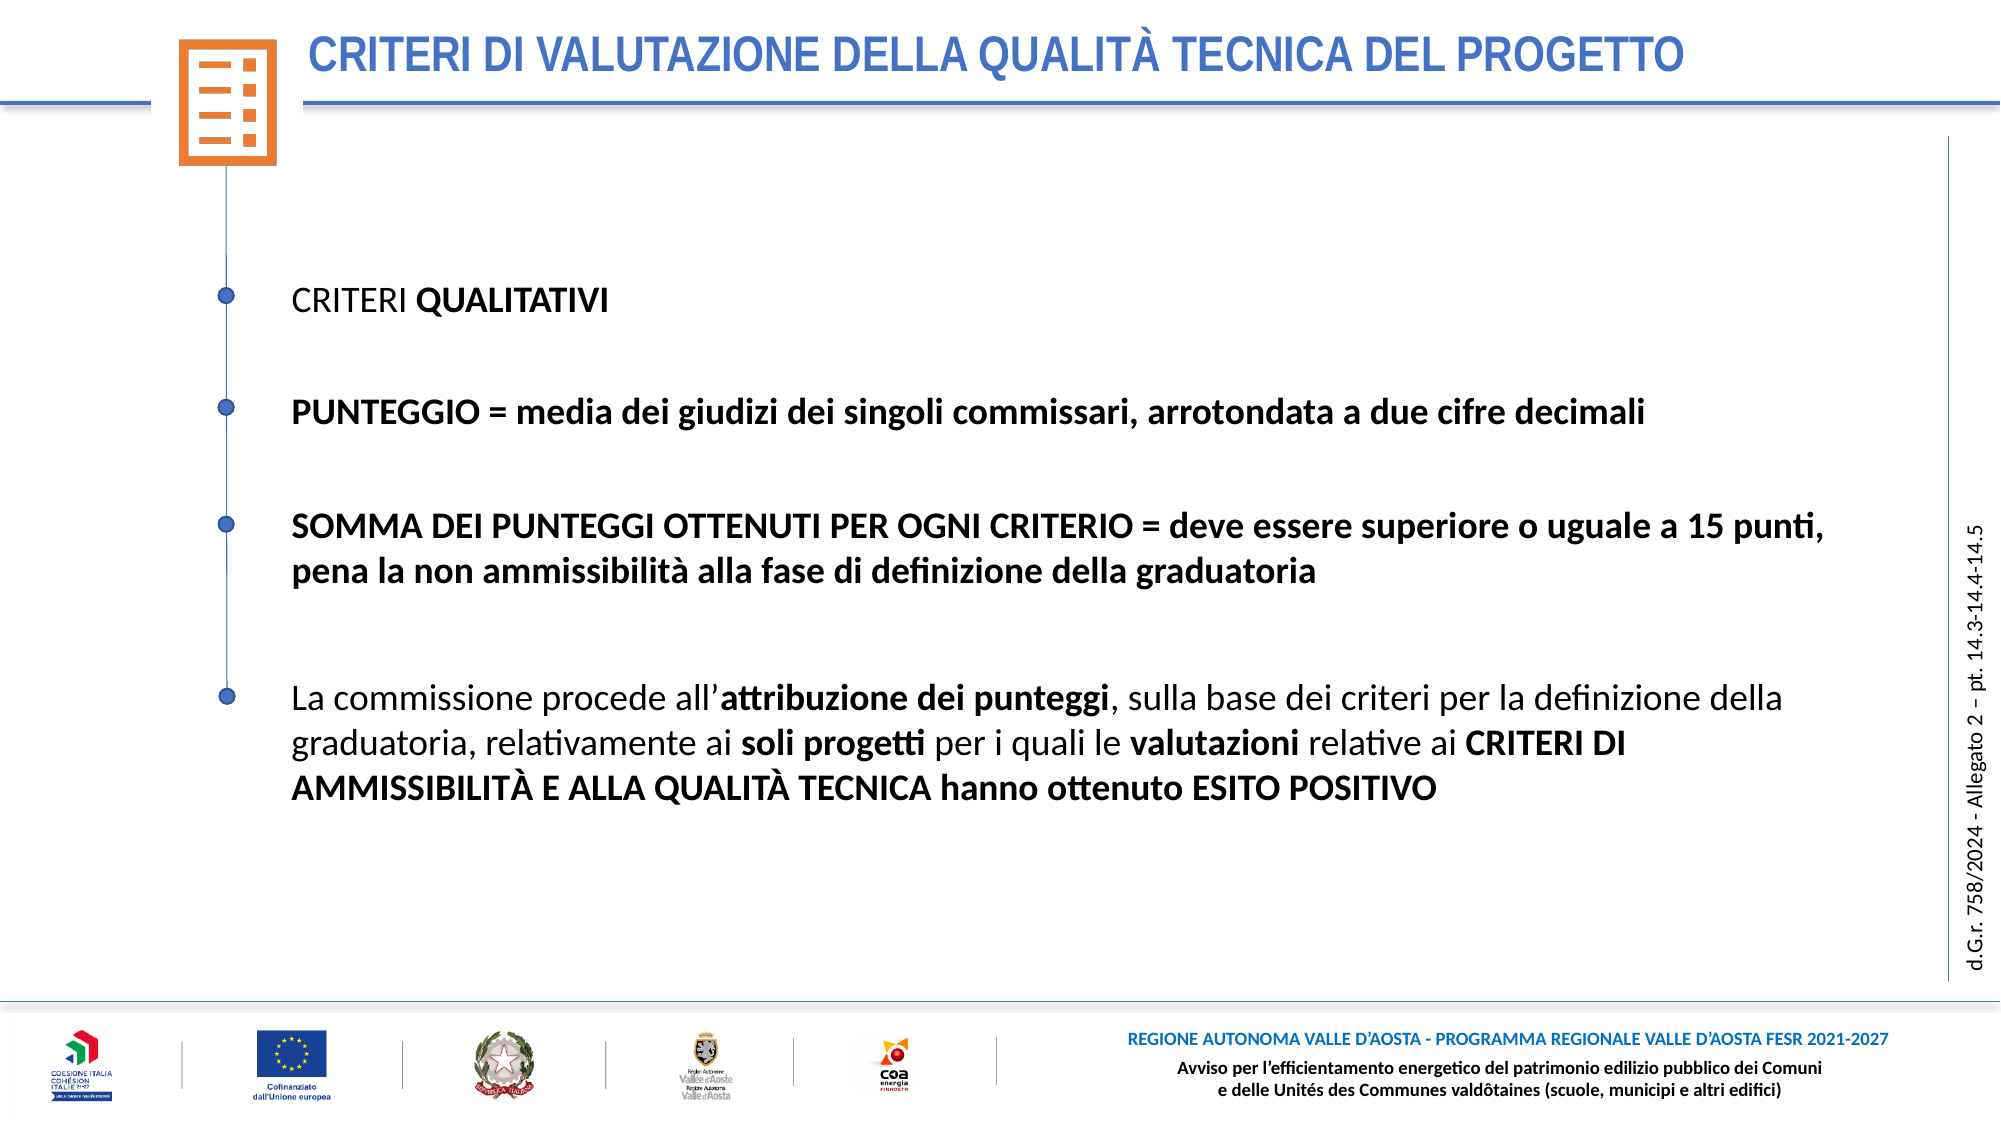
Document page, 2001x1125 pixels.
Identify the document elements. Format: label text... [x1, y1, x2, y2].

text_box La commissione procede all’attribuzione dei punteggi, sulla base dei criteri per la definizione della graduatoria, relativamente ai soli progetti per i quali le valutazioni relative ai CRITERI DI AMMISSIBILITÀ E ALLA QUALITÀ TECNICA hanno ottenuto ESITO POSITIVO [276, 666, 1862, 816]
text_box [218, 687, 236, 705]
text_box CRITERI QUALITATIVI [276, 267, 1886, 328]
picture [151, 27, 303, 178]
text_box [227, 287, 235, 305]
text_box [227, 398, 235, 416]
text_box [217, 398, 225, 416]
picture [11, 1008, 777, 1119]
picture [854, 1038, 915, 1091]
text_box SOMMA DEI PUNTEGGI OTTENUTI PER OGNI CRITERIO = deve essere superiore o uguale a 15 punti, pena la non ammissibilità alla fase di definizione della graduatoria [276, 493, 1873, 599]
text_box d.G.r. 758/2024 - Allegato 2 – pt. 14.3-14.4-14.5 [1952, 116, 1995, 987]
text_box CRITERI DI VALUTAZIONE DELLA QUALITÀ TECNICA DEL PROGETTO [0, 13, 1996, 89]
text_box [217, 287, 225, 304]
text_box [217, 515, 225, 533]
text_box PUNTEGGIO = media dei giudizi dei singoli commissari, arrotondata a due cifre decimali [276, 379, 1886, 440]
text_box [227, 515, 235, 533]
